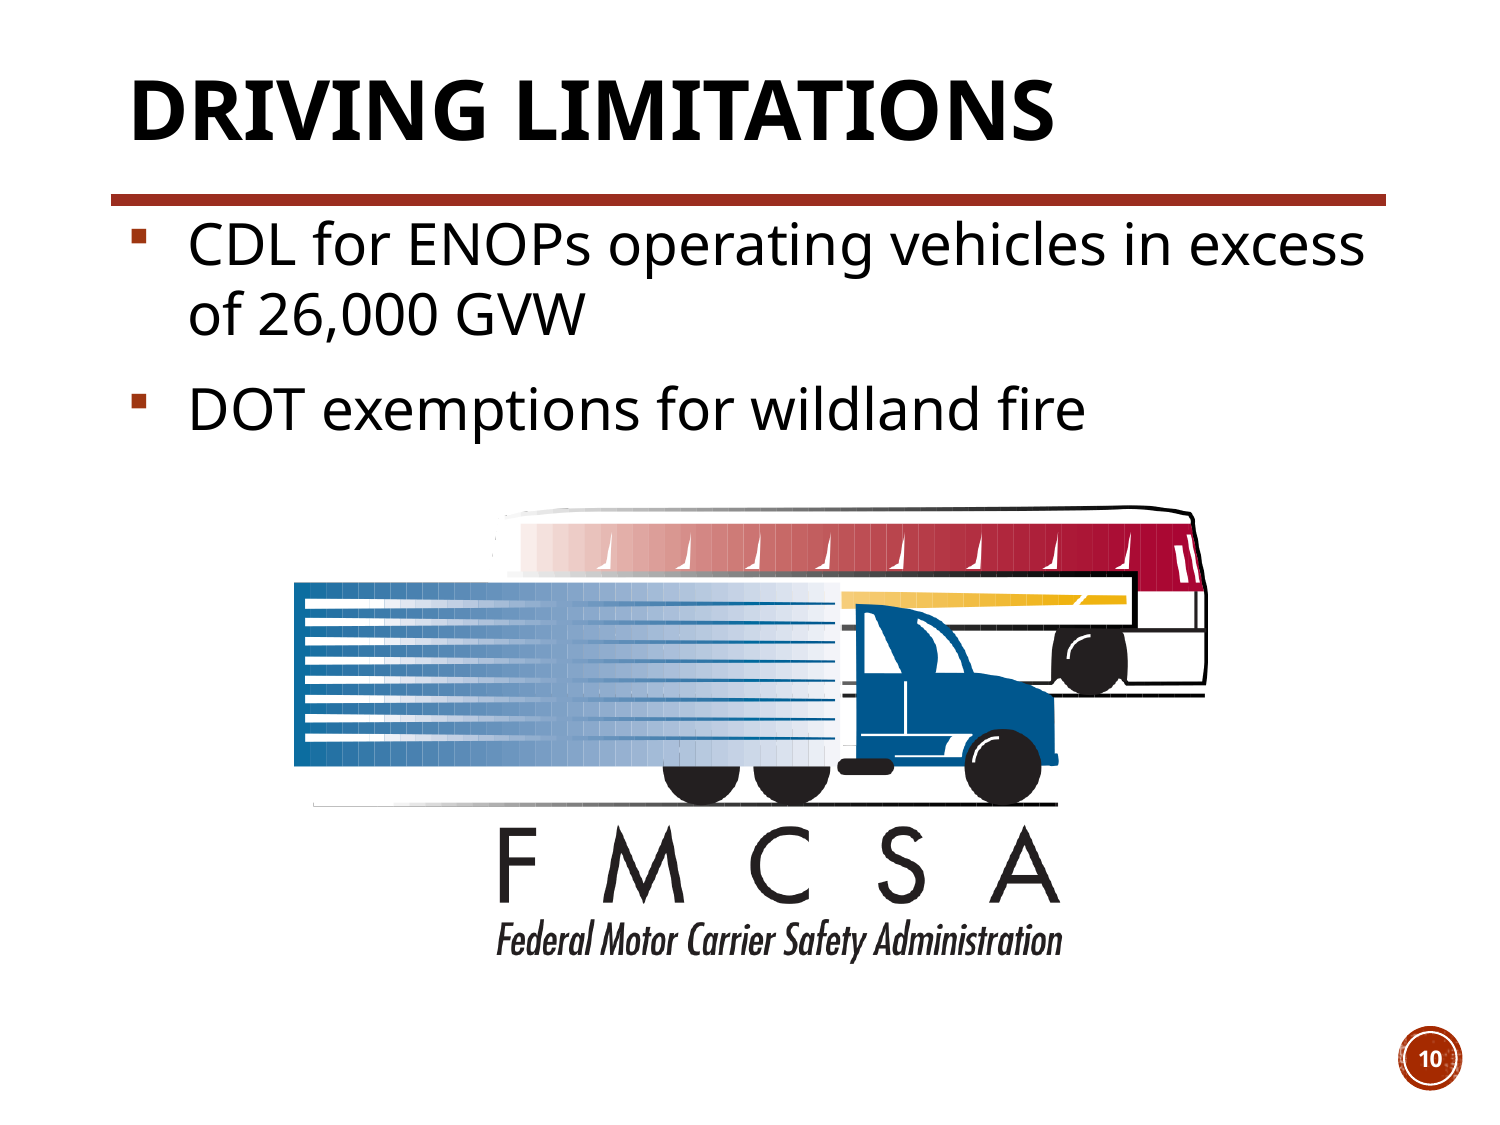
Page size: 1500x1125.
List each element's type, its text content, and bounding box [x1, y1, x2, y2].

picture [294, 499, 1208, 964]
list CDL for ENOPs operating vehicles in excess of 26,000 GVW DOT exemptions for wildland fire [112, 200, 1388, 1091]
title Driving Limitations [112, 31, 1388, 182]
